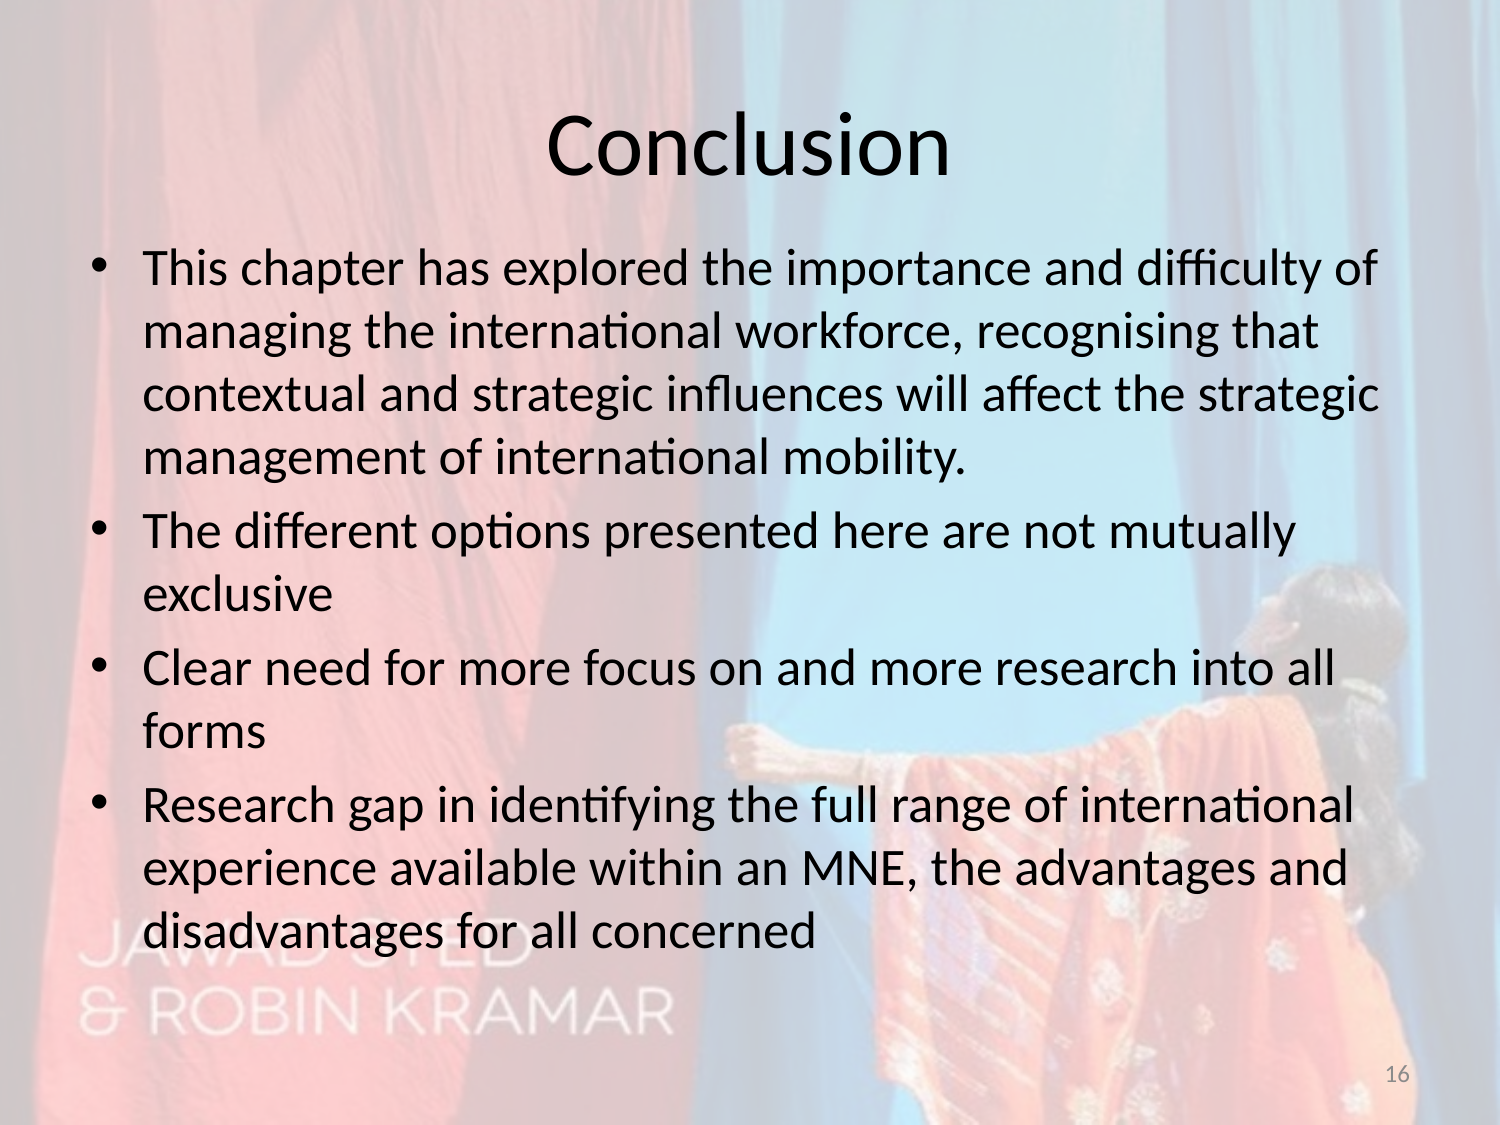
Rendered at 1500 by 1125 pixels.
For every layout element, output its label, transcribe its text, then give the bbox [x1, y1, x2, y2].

title Conclusion [75, 45, 1425, 224]
slide_number 16 [1074, 1042, 1425, 1103]
list This chapter has explored the importance and difficulty of managing the international workforce, recognising that contextual and strategic influences will affect the strategic management of international mobility. The different options presented here are not mutually exclusive Clear need for more focus on and more research into all forms Research gap in identifying the full range of international experience available within an MNE, the advantages and disadvantages for all concerned [75, 224, 1425, 968]
